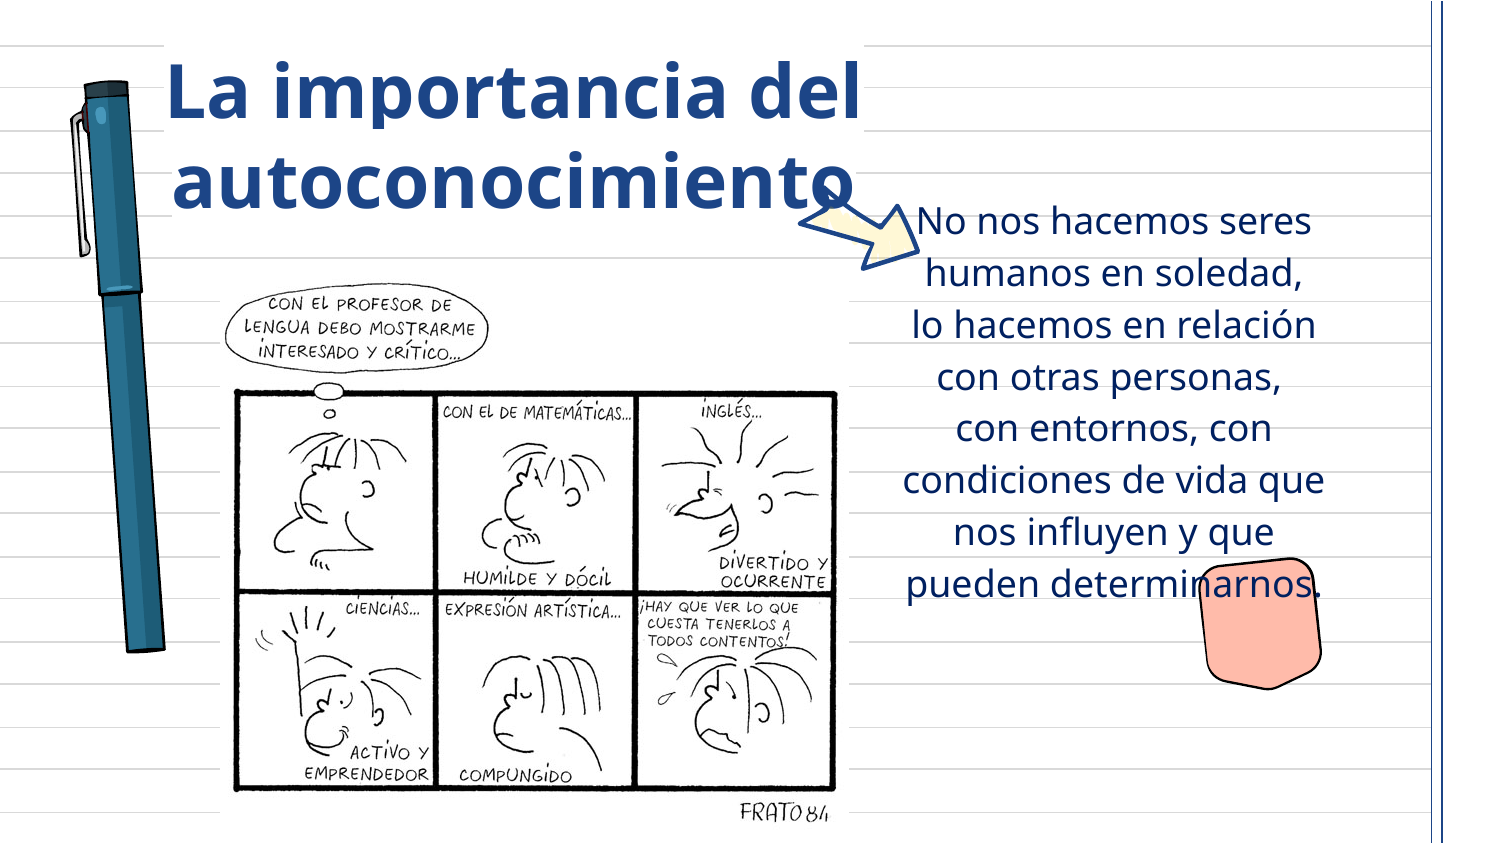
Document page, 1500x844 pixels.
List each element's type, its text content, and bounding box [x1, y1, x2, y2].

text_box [810, 172, 906, 285]
picture [220, 270, 849, 830]
title La importancia del autoconocimiento [78, 91, 950, 239]
text_box No nos hacemos seres humanos en soledad, lo hacemos en relación con otras personas, con entornos, con condiciones de vida que nos influyen y que pueden determinarnos. [868, 175, 1361, 668]
